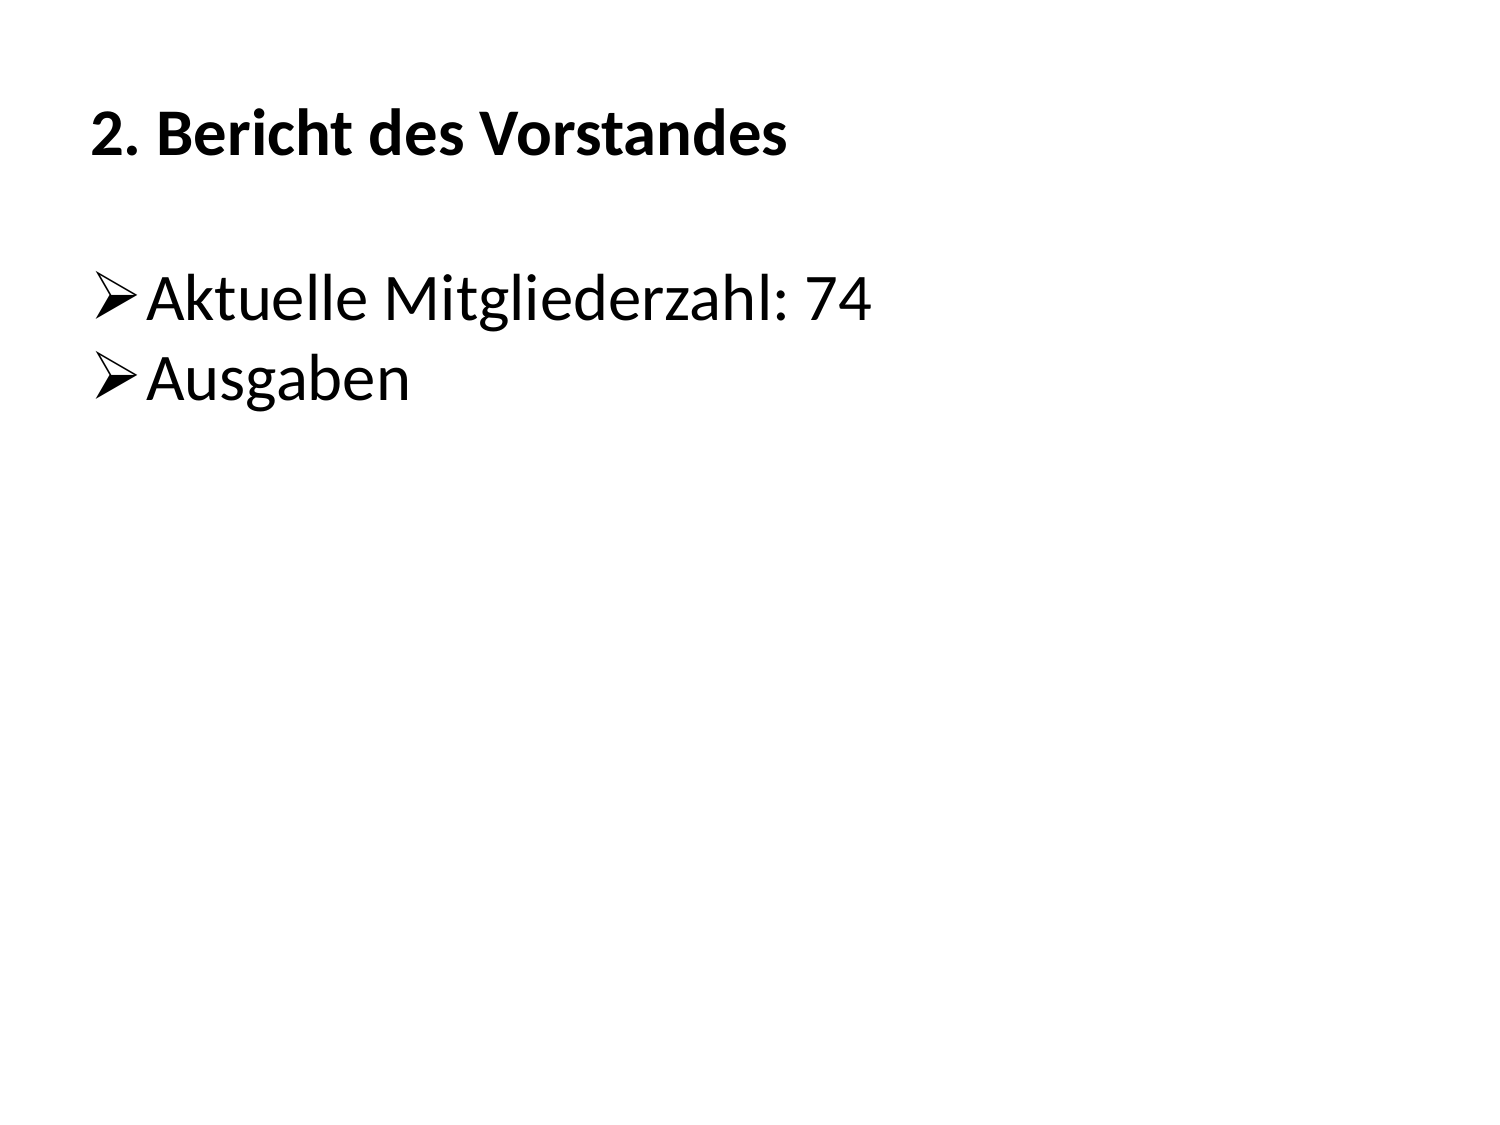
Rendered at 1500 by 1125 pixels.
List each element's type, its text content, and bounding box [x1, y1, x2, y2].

title 2. Bericht des Vorstandes [75, 45, 1425, 233]
list Aktuelle Mitgliederzahl: 74 Ausgaben [75, 262, 1425, 1005]
